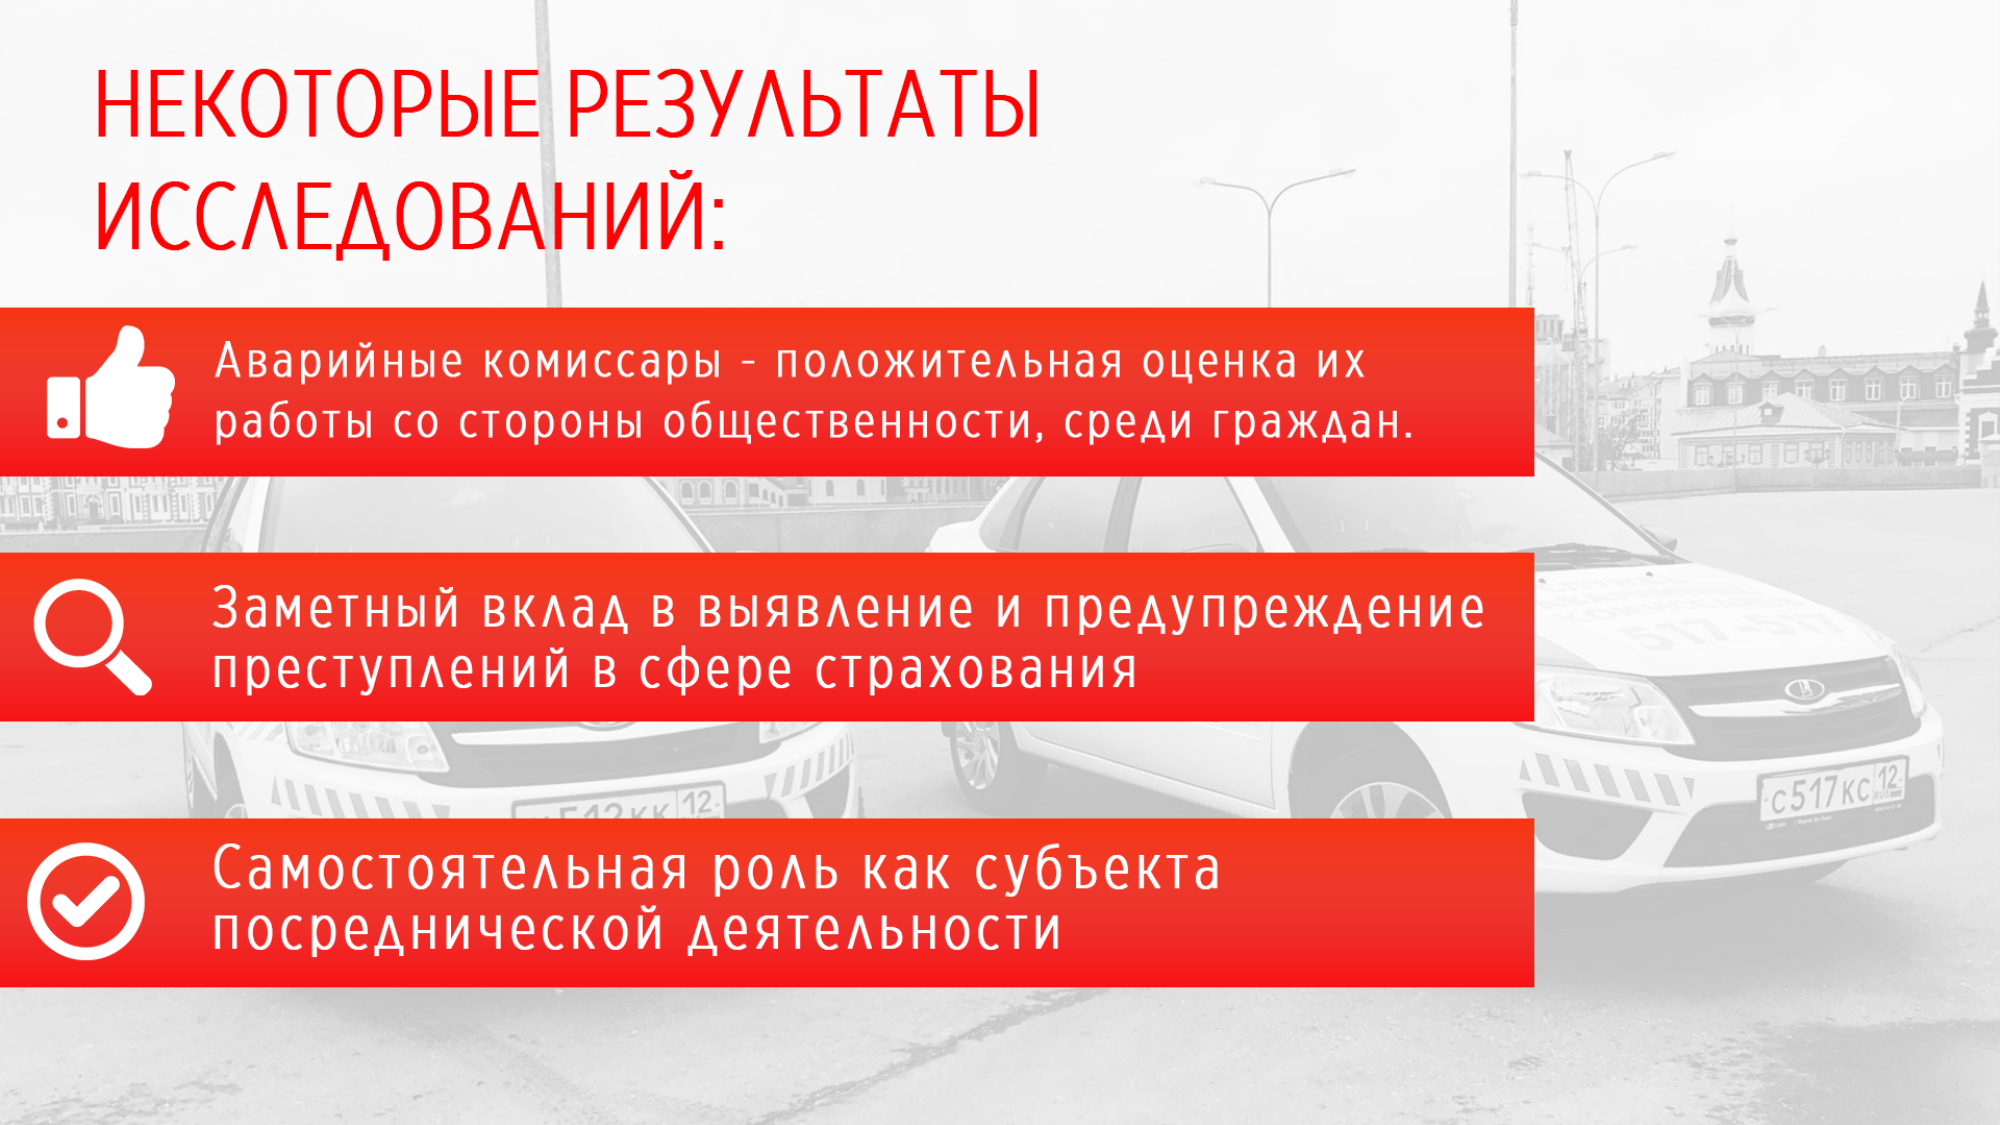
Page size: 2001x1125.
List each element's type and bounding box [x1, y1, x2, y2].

list [0, 0, 2000, 1125]
